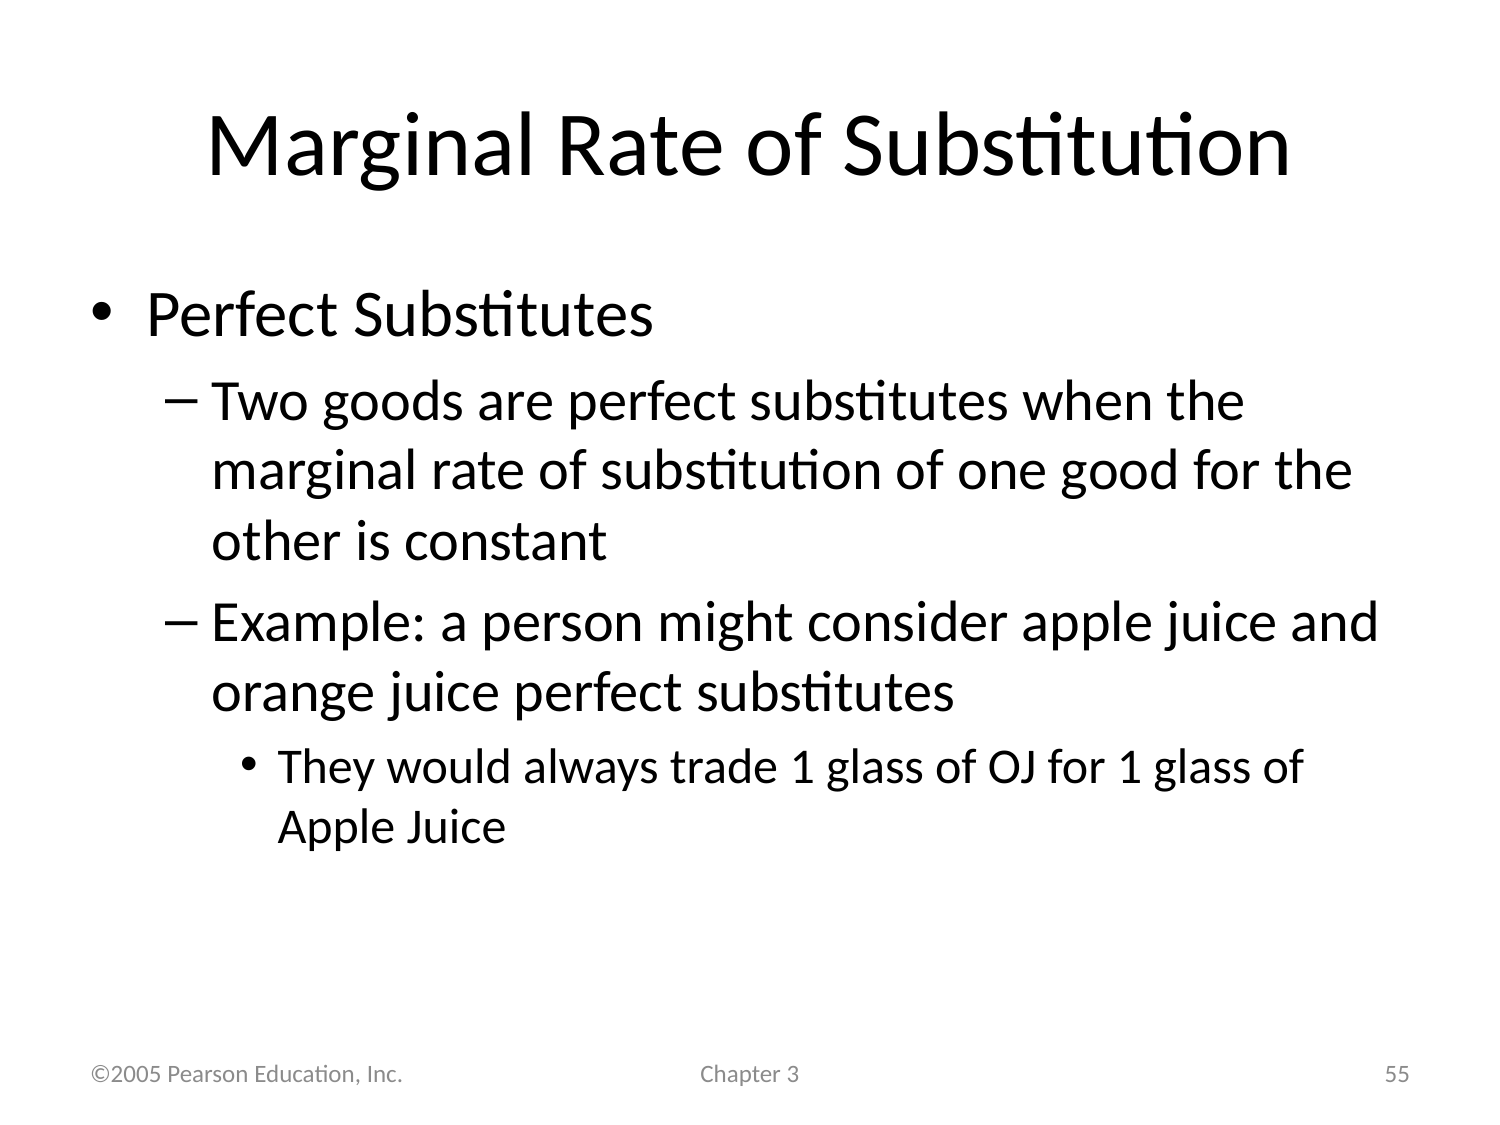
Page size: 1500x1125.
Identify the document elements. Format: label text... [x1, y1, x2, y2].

list Perfect Substitutes Two goods are perfect substitutes when the marginal rate of substitution of one good for the other is constant Example: a person might consider apple juice and orange juice perfect substitutes They would always trade 1 glass of OJ for 1 glass of Apple Juice [75, 262, 1425, 1005]
title Marginal Rate of Substitution [75, 45, 1425, 233]
footer Chapter 3 [512, 1042, 988, 1103]
slide_number ©2005 Pearson Education, Inc. [75, 1042, 425, 1103]
slide_number 55 [1074, 1042, 1425, 1103]
